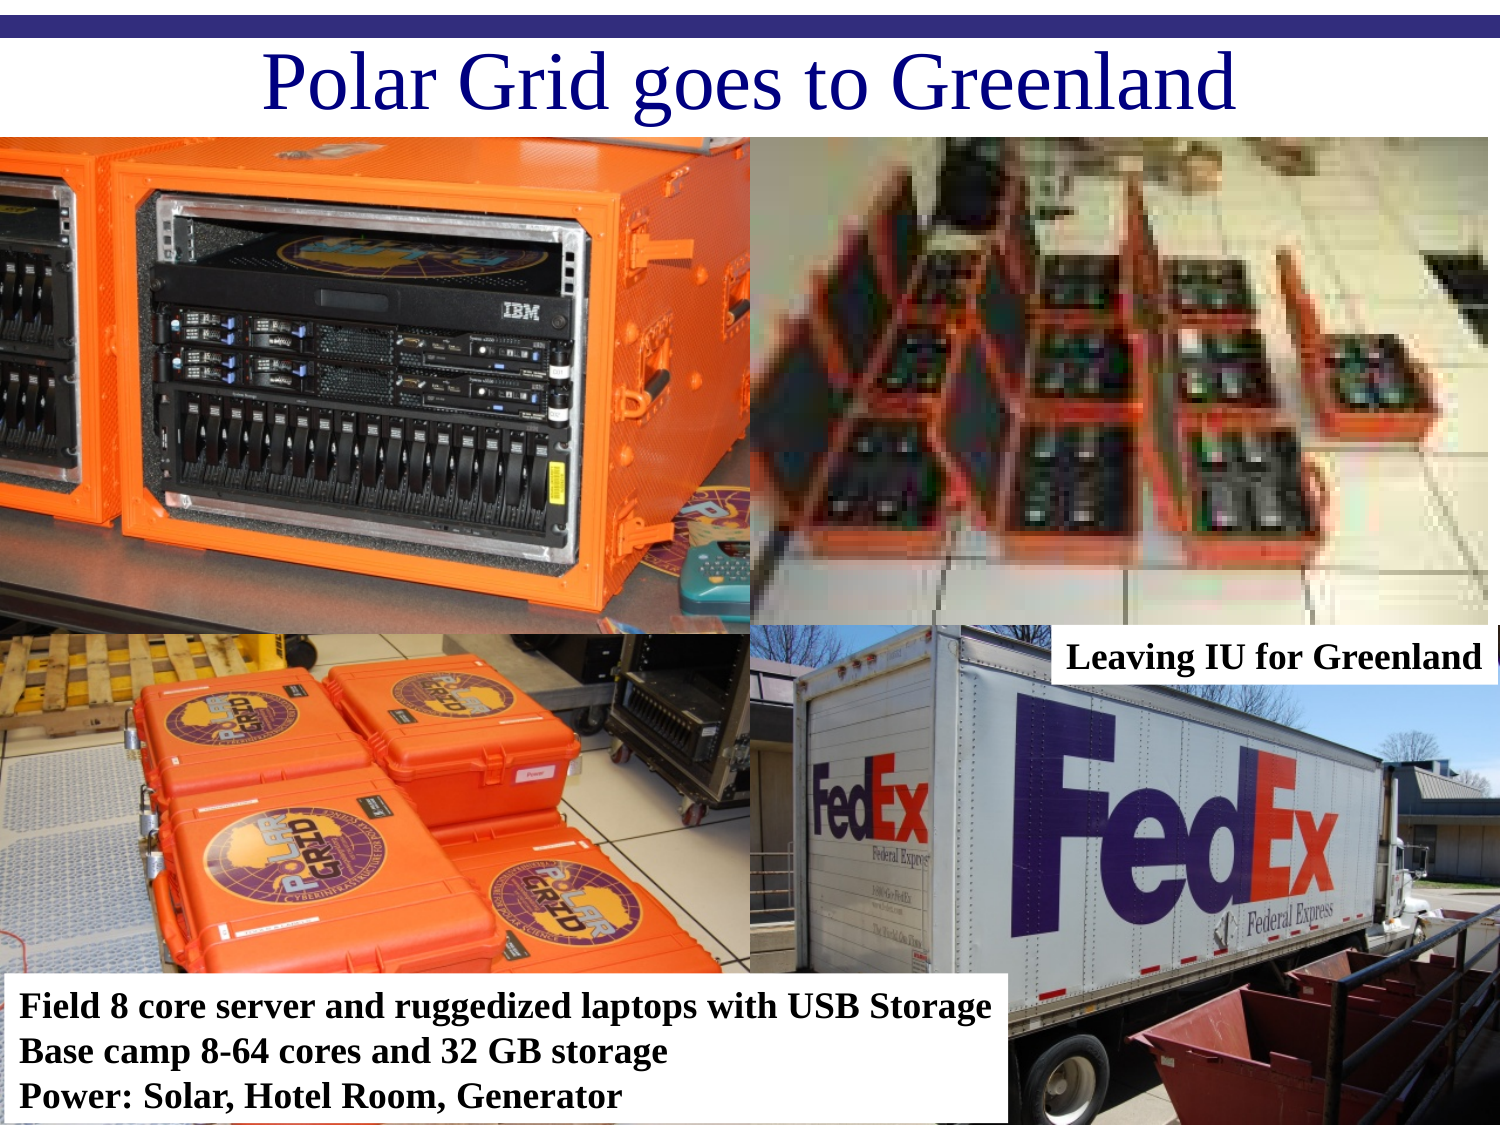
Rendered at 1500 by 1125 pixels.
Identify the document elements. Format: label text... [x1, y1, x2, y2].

picture [0, 137, 1500, 1125]
title Polar Grid goes to Greenland [112, 24, 1388, 129]
picture [0, 15, 1500, 38]
